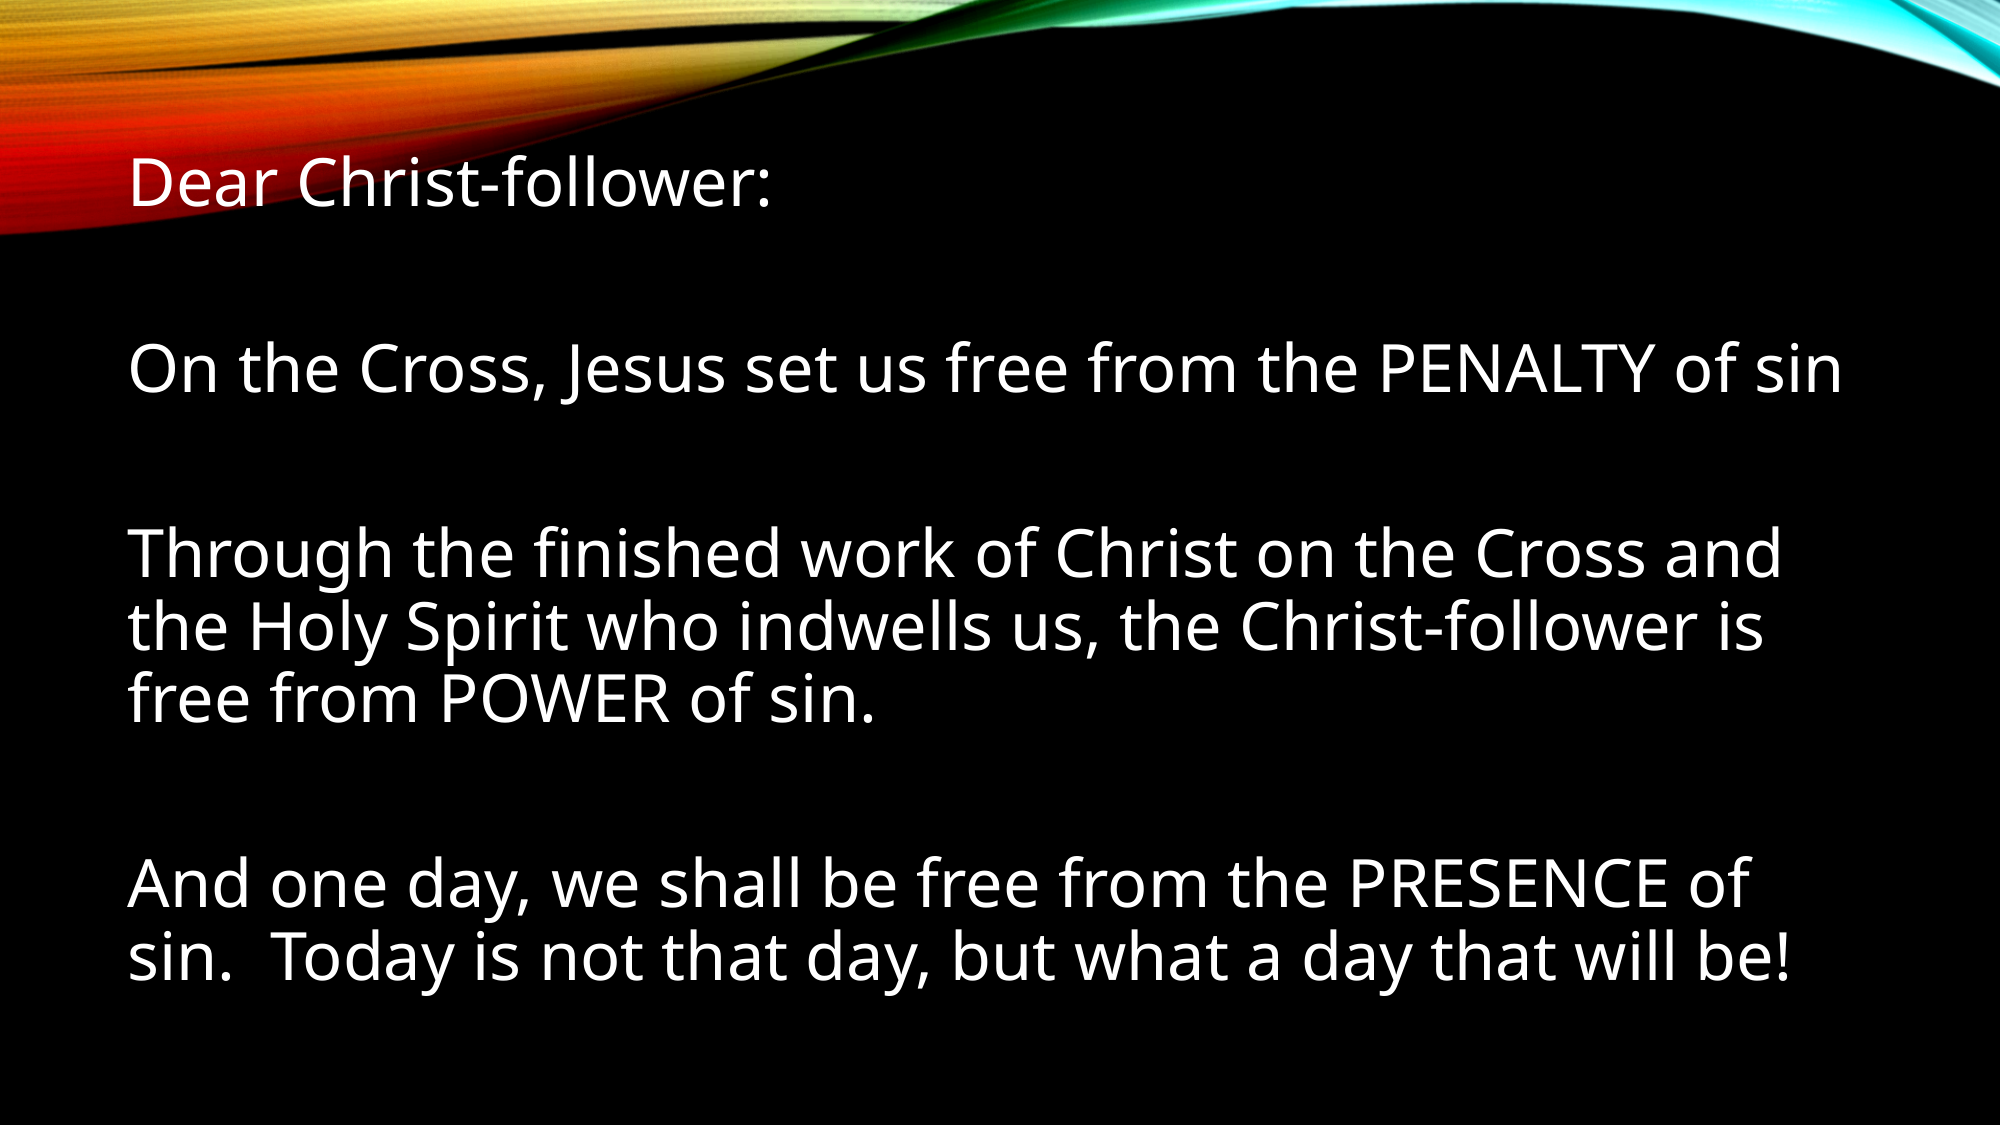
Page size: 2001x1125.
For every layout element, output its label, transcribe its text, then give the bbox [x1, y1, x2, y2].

picture [0, 0, 2000, 237]
list Dear Christ-follower: On the Cross, Jesus set us free from the PENALTY of sin Through the finished work of Christ on the Cross and the Holy Spirit who indwells us, the Christ-follower is free from POWER of sin. And one day, we shall be free from the PRESENCE of sin. Today is not that day, but what a day that will be! [112, 141, 1888, 1021]
